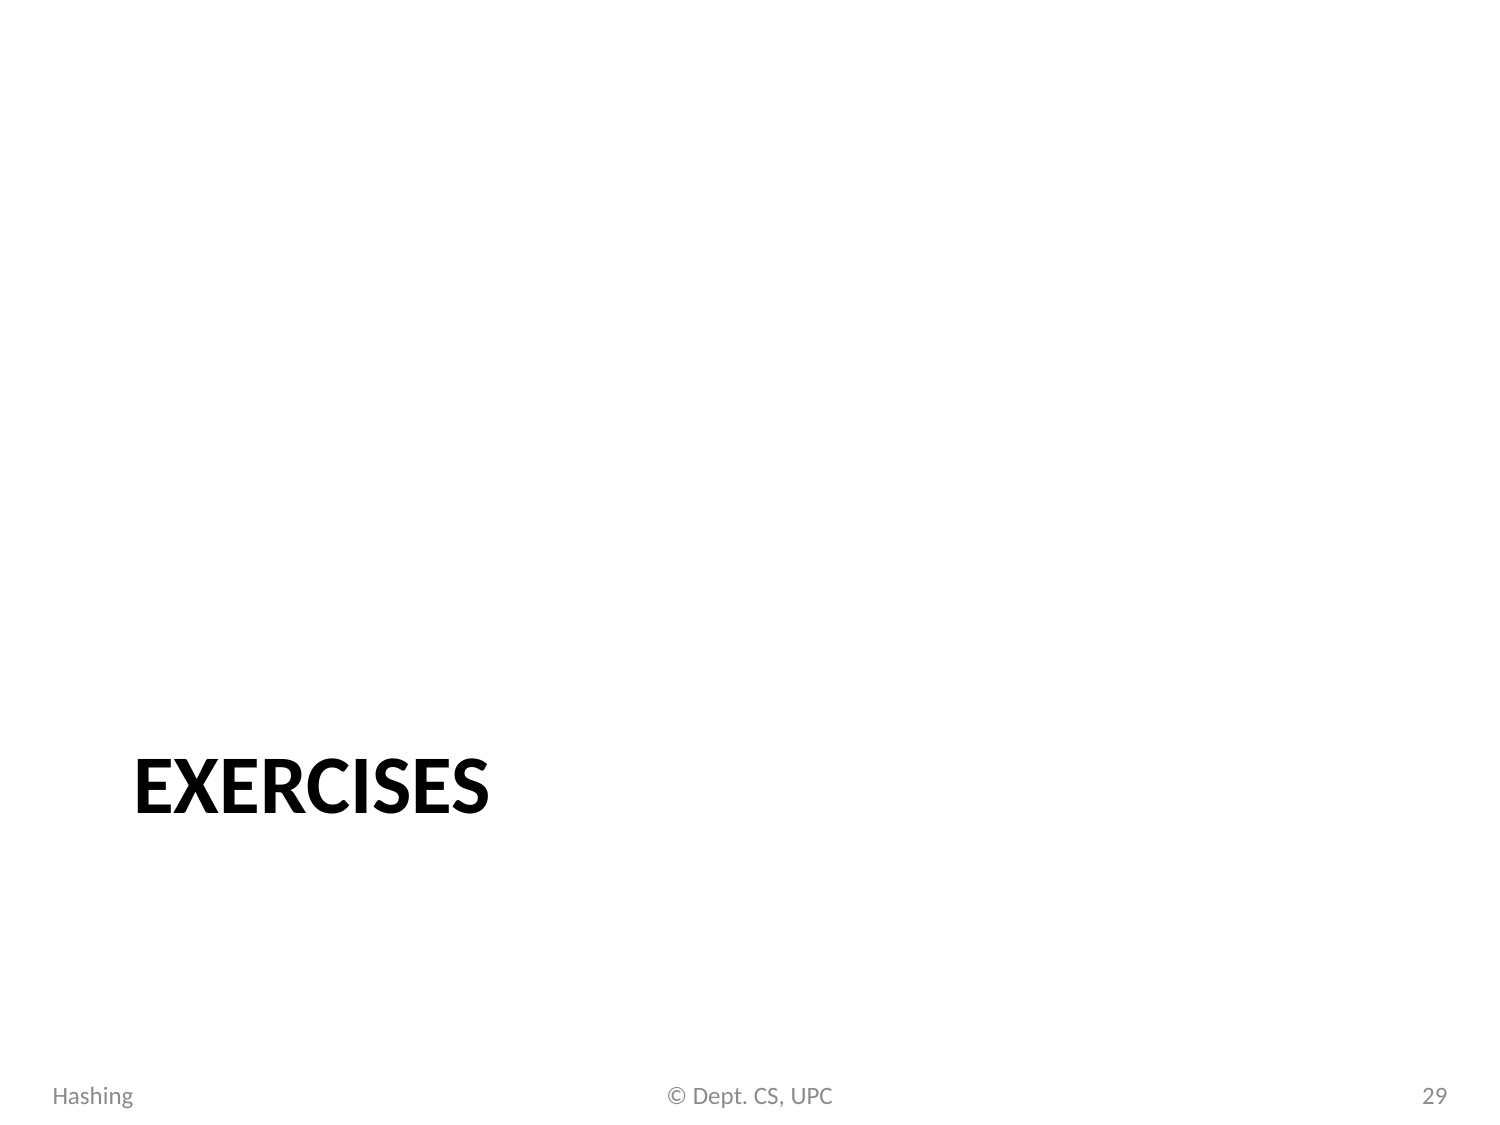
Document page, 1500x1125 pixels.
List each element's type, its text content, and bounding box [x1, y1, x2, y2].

slide_number 29 [1112, 1065, 1463, 1125]
title Exercises [118, 722, 1394, 947]
footer © Dept. CS, UPC [512, 1065, 988, 1125]
slide_number Hashing [37, 1065, 388, 1125]
